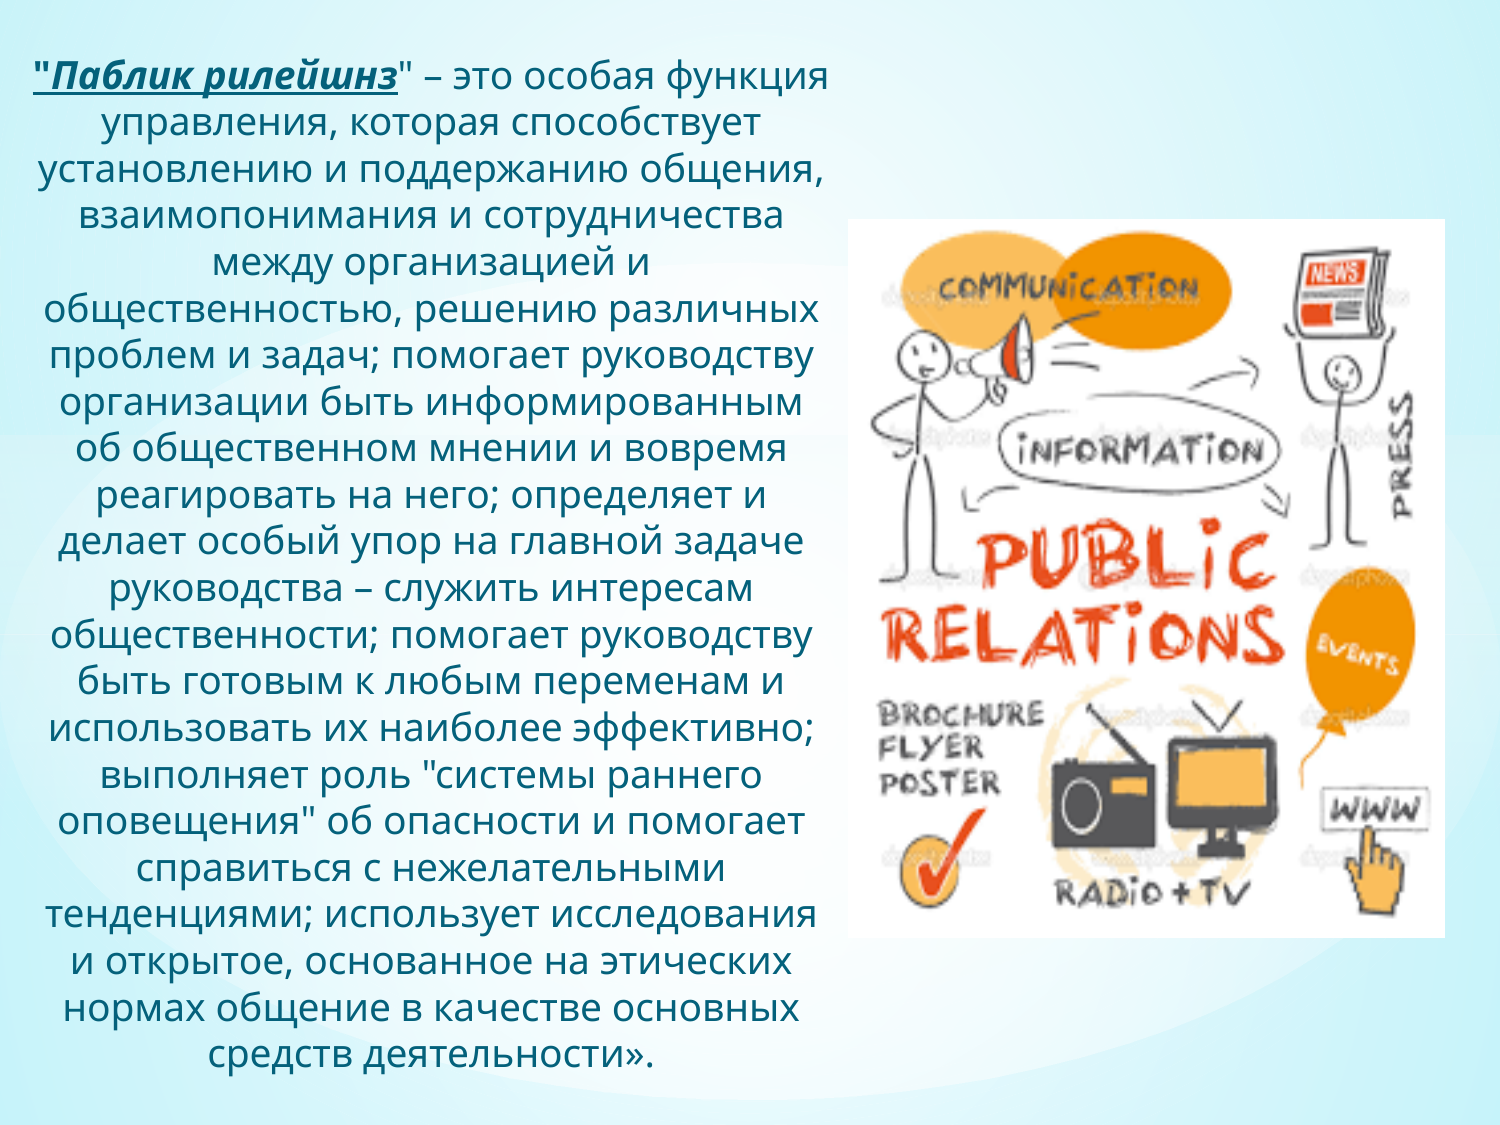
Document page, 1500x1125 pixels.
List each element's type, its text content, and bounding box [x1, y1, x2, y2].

picture [848, 219, 1445, 938]
subtitle "Паблик рилейшнз" – это особая функция управления, которая способствует установлению и поддержанию общения, взаимопонимания и сотрудничества между организацией и общественностью, решению различных проблем и задач; помогает руководству организации быть информированным об общественном мнении и вовремя реагировать на него; определяет и делает особый упор на главной задаче руководства – служить интересам общественности; помогает руководству быть готовым к любым переменам и использовать их наиболее эффективно; выполняет роль "системы раннего оповещения" об опасности и помогает справиться с нежелательными тенденциями; использует исследования и открытое, основанное на этических нормах общение в качестве основных средств деятельности». [17, 42, 845, 1106]
